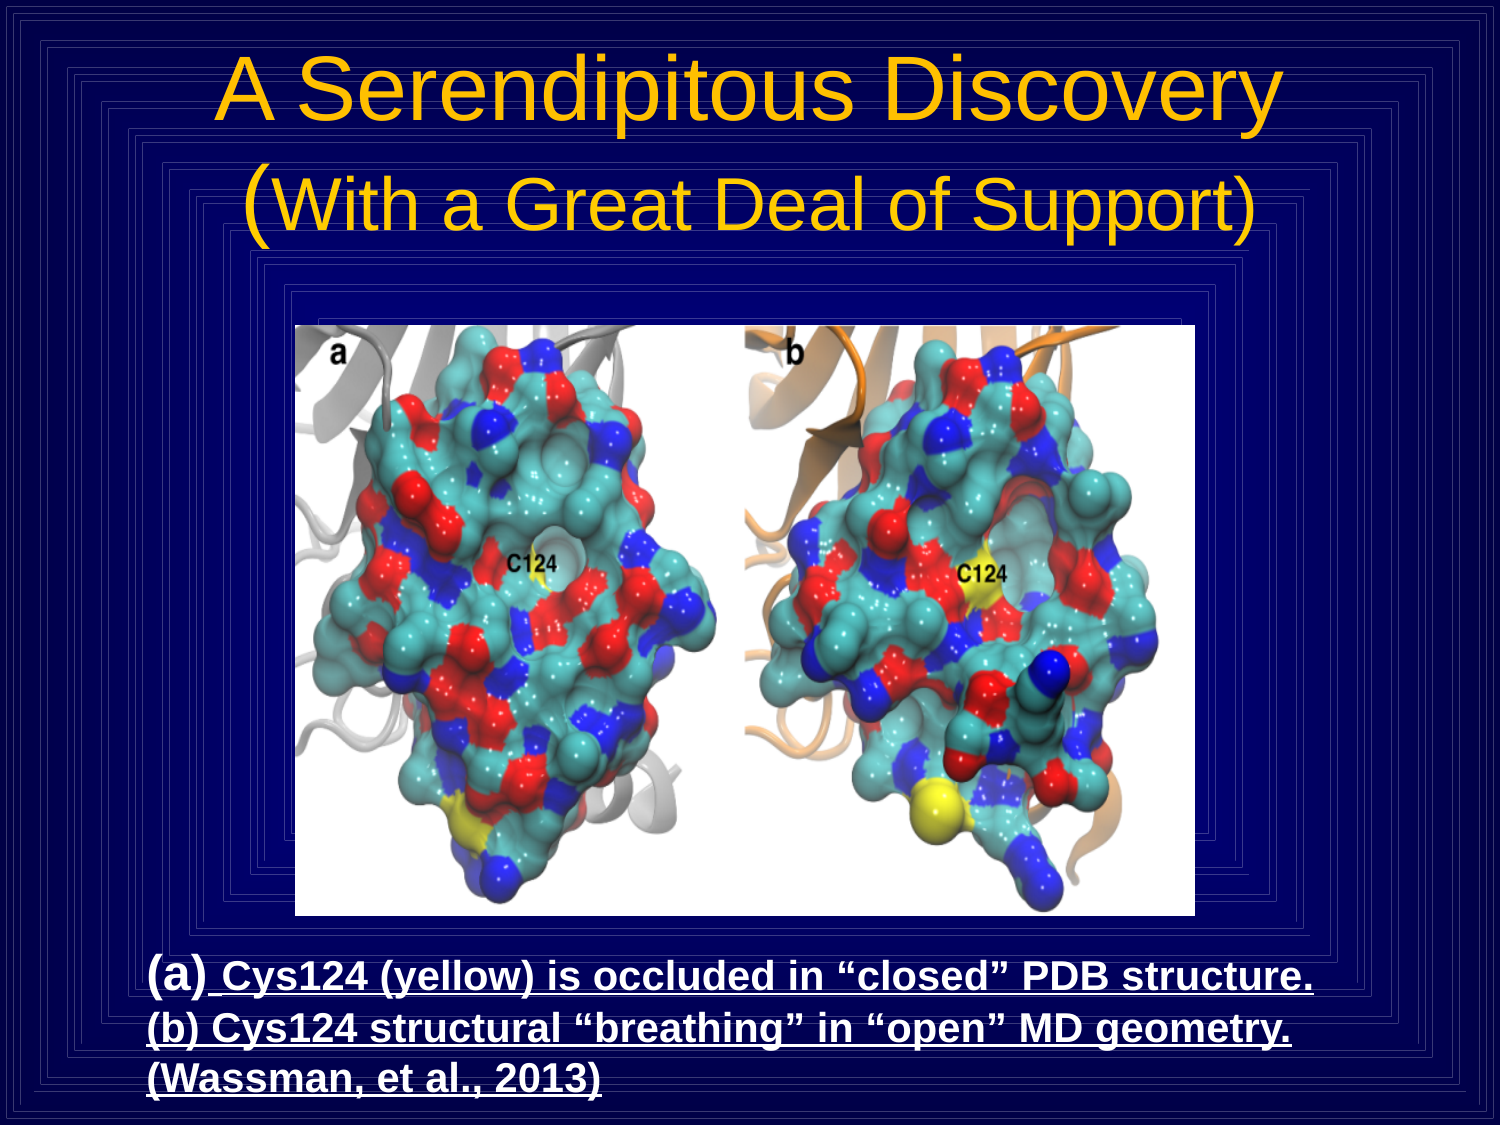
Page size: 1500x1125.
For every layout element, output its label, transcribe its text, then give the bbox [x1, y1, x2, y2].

title A Serendipitous Discovery (With a Great Deal of Support) [75, 45, 1425, 233]
text_box Cys124 (yellow) is occluded in “closed” PDB structure. (b) Cys124 structural “breathing” in “open” MD geometry. (Wassman, et al., 2013) [131, 933, 1359, 1125]
picture [294, 325, 1195, 916]
